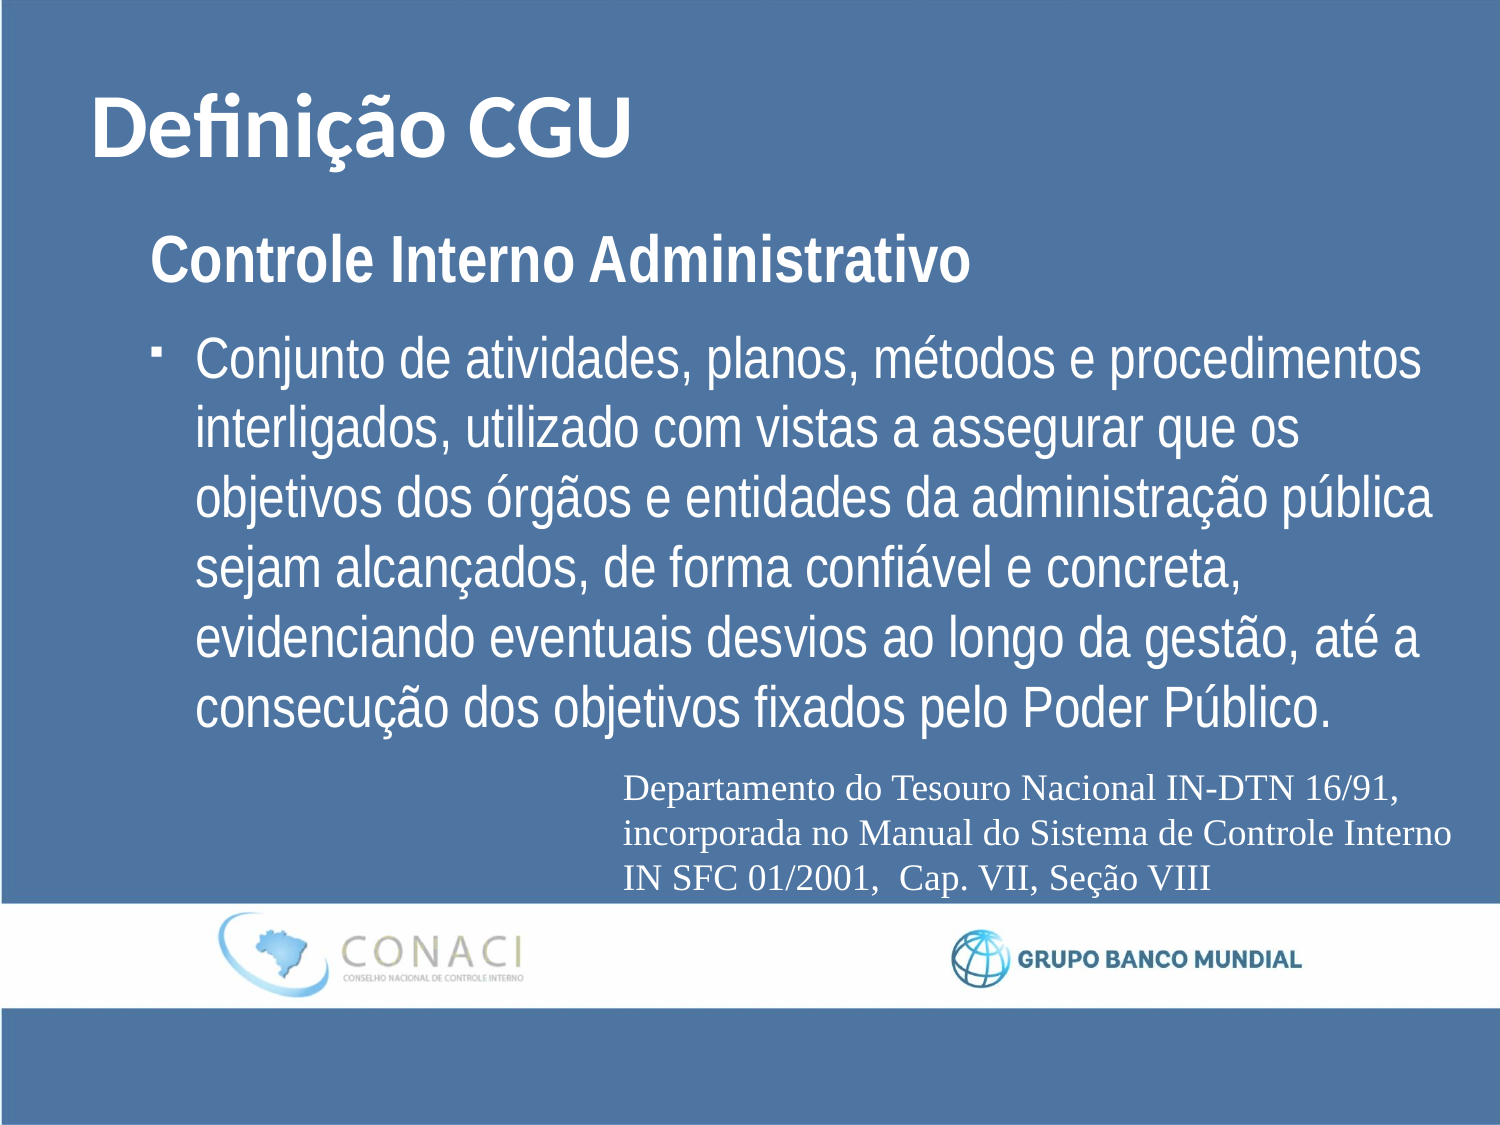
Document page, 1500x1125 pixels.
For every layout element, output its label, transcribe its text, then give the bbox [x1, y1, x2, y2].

text_box Departamento do Tesouro Nacional IN-DTN 16/91, incorporada no Manual do Sistema de Controle Interno IN SFC 01/2001, Cap. VII, Seção VIII [608, 756, 1483, 906]
text_box Secretário (Delegante) [0, 0, 1500, 1125]
title Definição CGU [75, 45, 1425, 197]
list Controle Interno Administrativo Conjunto de atividades, planos, métodos e procedimentos interligados, utilizado com vistas a assegurar que os objetivos dos órgãos e entidades da administração pública sejam alcançados, de forma confiável e concreta, evidenciando eventuais desvios ao longo da gestão, até a consecução dos objetivos fixados pelo Poder Público. [75, 208, 1459, 894]
